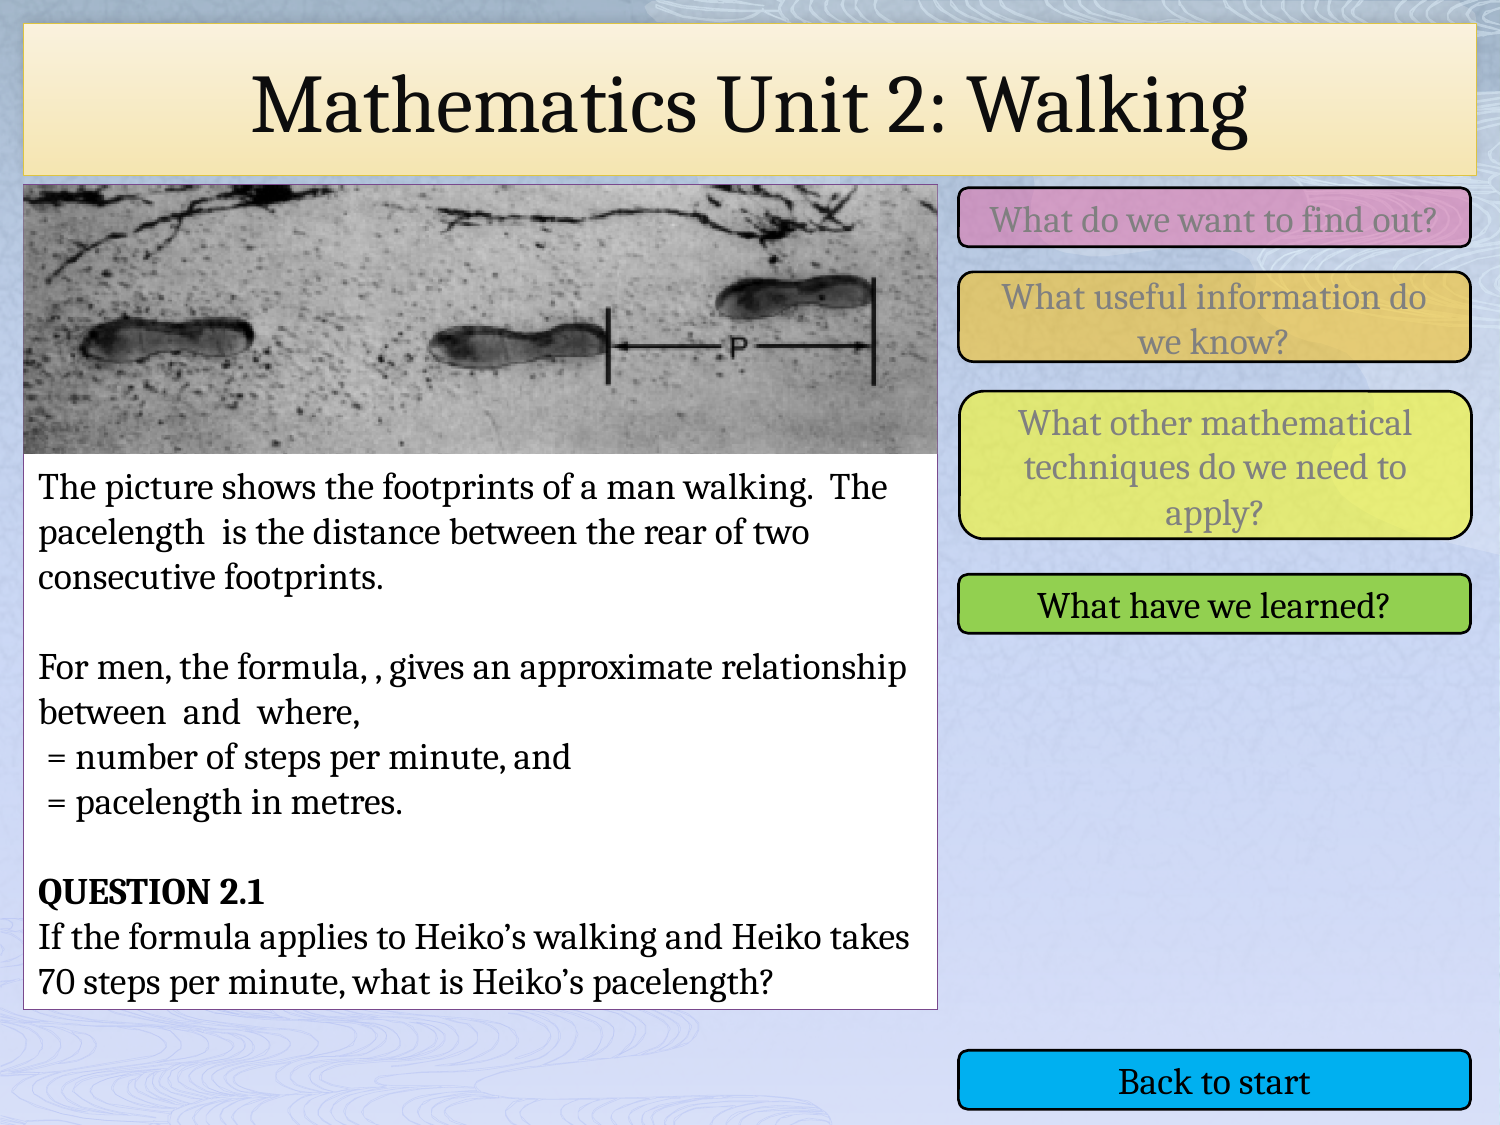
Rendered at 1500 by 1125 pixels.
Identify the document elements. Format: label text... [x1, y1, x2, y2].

title Mathematics Unit 2: Walking [23, 23, 1477, 176]
text_box What other mathematical techniques do we need to apply? [958, 389, 1473, 541]
text_box What do we want to find out? [957, 186, 1472, 249]
text_box What useful information do we know? [957, 270, 1472, 364]
text_box Back to start [957, 1048, 1472, 1111]
text_box What have we learned? [957, 572, 1472, 635]
picture [23, 185, 938, 454]
